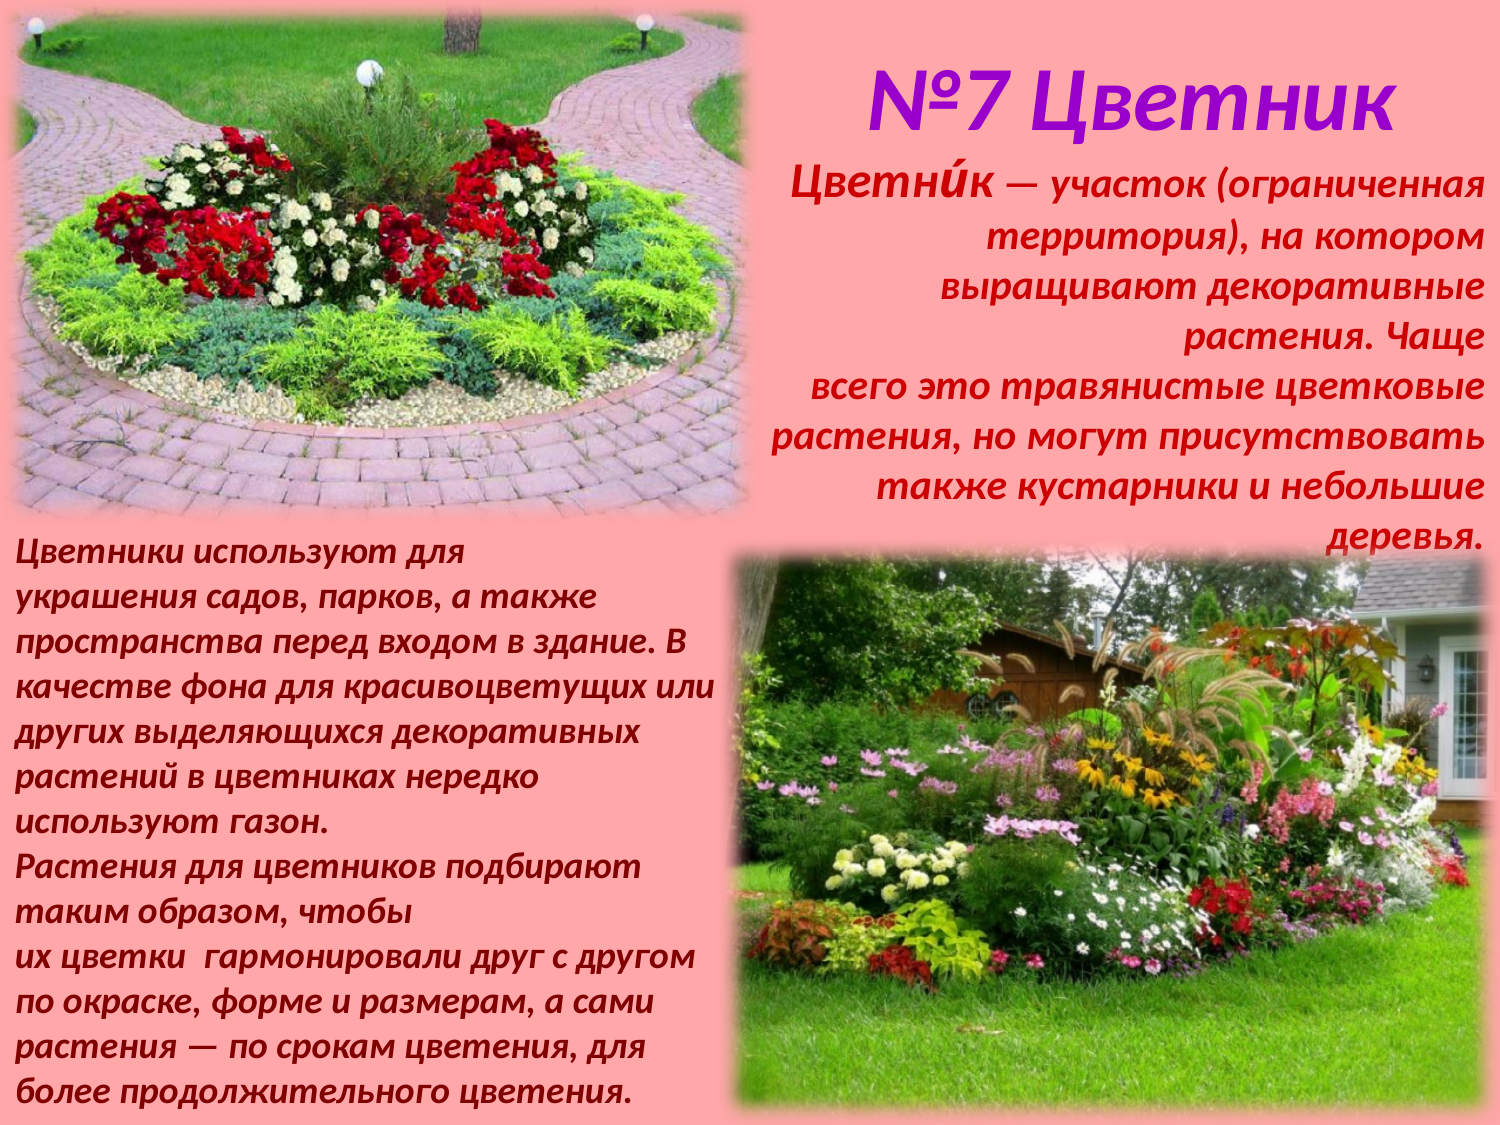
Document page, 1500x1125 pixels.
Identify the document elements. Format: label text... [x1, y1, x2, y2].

picture [718, 538, 1500, 1125]
title №7 Цветник [761, 0, 1500, 140]
text_box Цветники используют для украшения садов, парков, а также пространства перед входом в здание. В качестве фона для красивоцветущих или других выделяющихся декоративных растений в цветниках нередко используют газон. Растения для цветников подбирают таким образом, чтобы их цветки гармонировали друг с другом по окраске, форме и размерам, а сами растения — по срокам цветения, для более продолжительного цветения. [0, 519, 774, 1119]
text_box Цветни́к — участок (ограниченная территория), на котором выращивают декоративные растения. Чаще всего это травянистые цветковые растения, но могут присутствовать также кустарники и небольшие деревья. [762, 140, 1500, 538]
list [0, 0, 758, 525]
